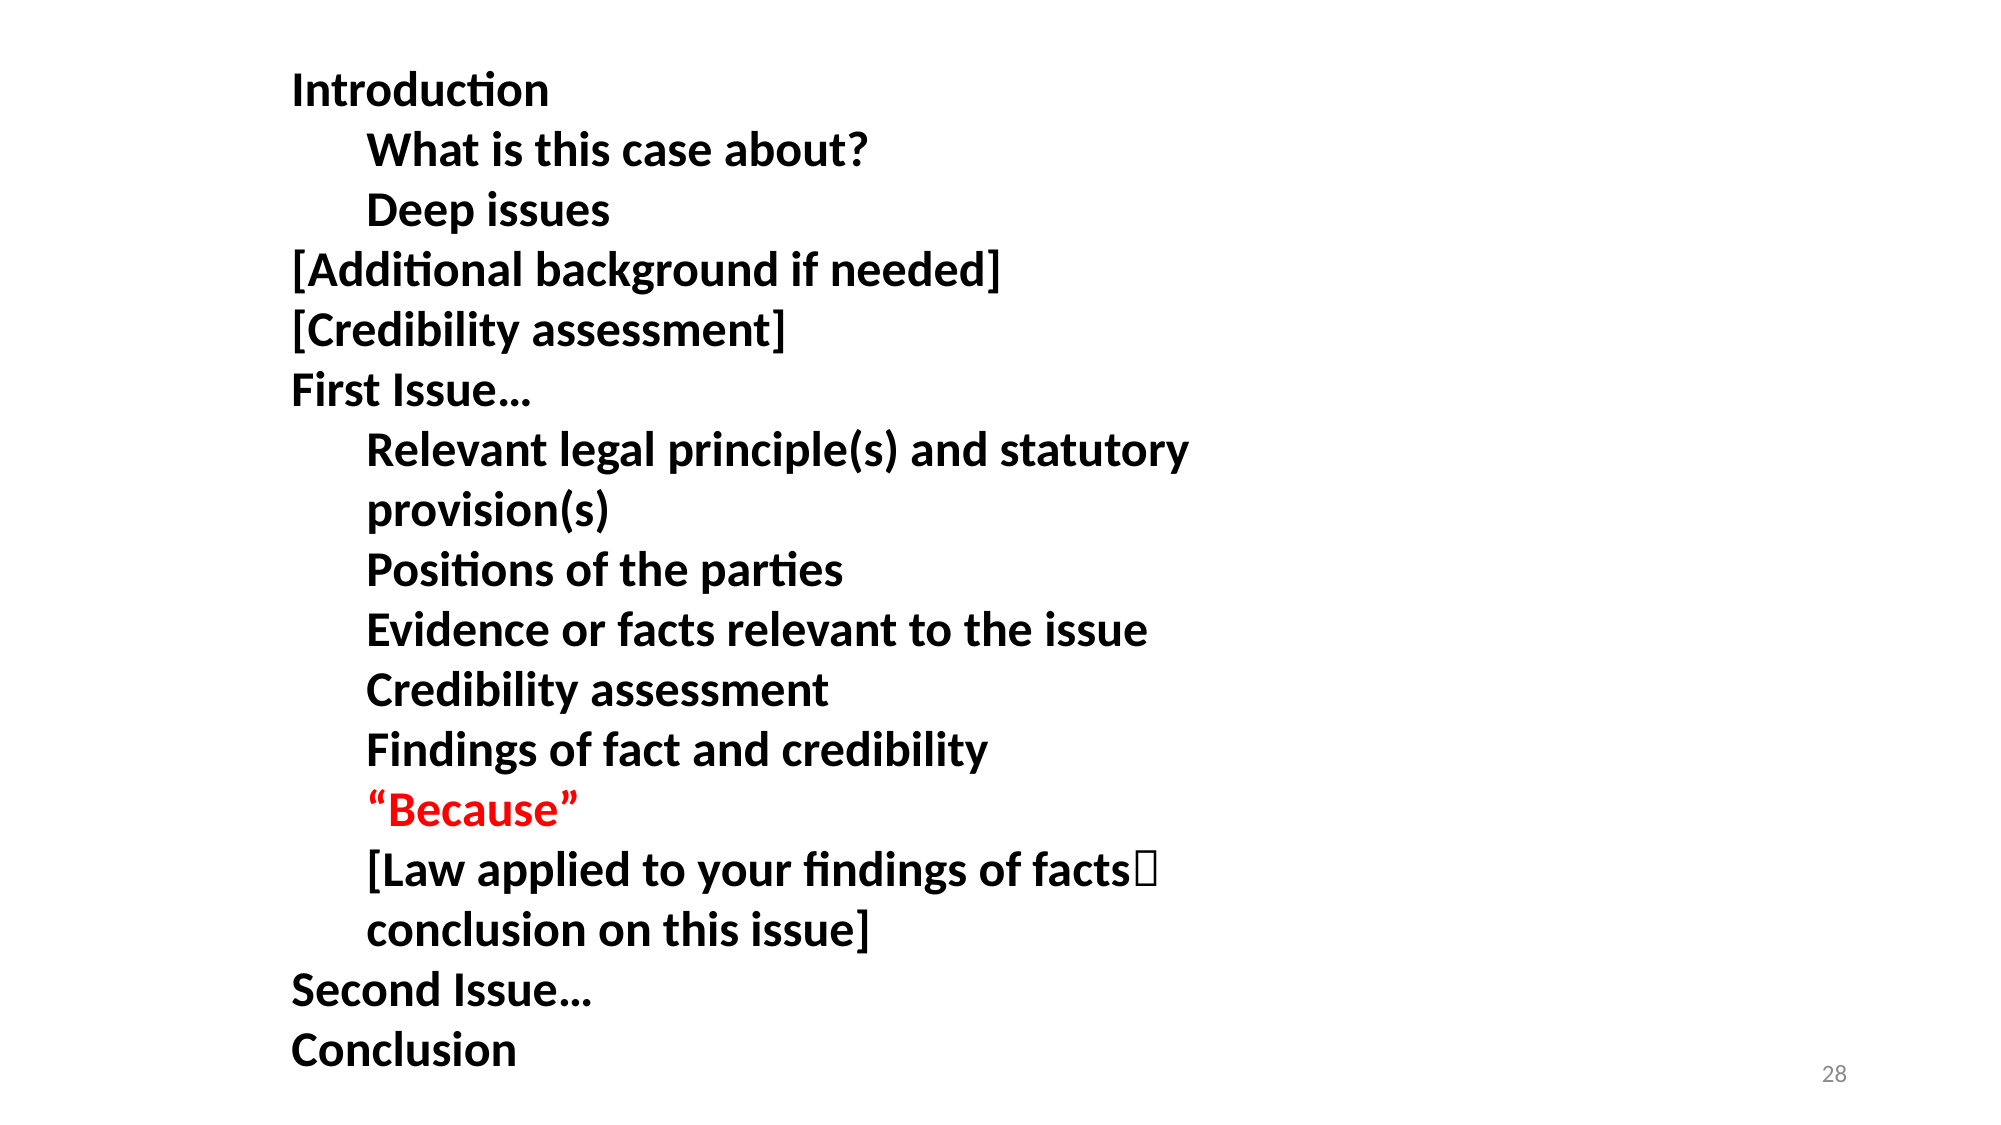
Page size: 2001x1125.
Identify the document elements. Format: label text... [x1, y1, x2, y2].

text_box Introduction What is this case about? Deep issues [Additional background if needed] [Credibility assessment] First Issue… Relevant legal principle(s) and statutory provision(s) Positions of the parties Evidence or facts relevant to the issue Credibility assessment Findings of fact and credibility “Because” [Law applied to your findings of facts conclusion on this issue] Second Issue… Conclusion [276, 49, 1277, 1085]
slide_number 28 [1412, 1042, 1863, 1103]
